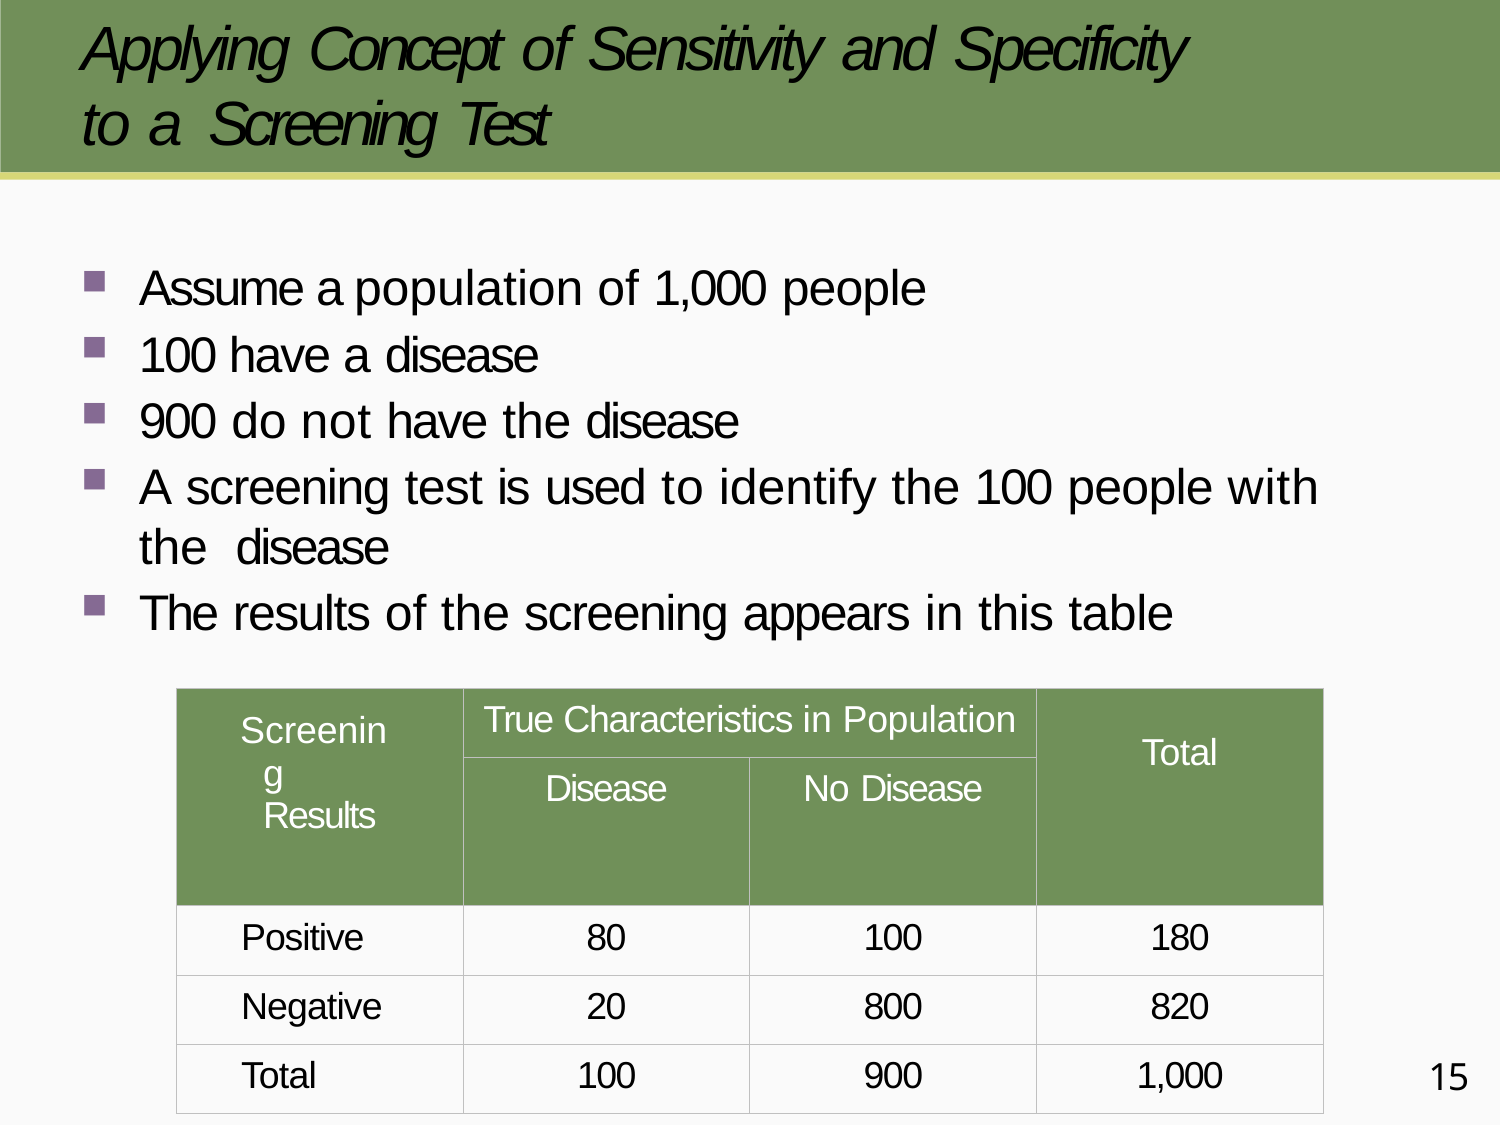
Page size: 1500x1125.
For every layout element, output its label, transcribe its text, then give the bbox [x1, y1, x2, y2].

table_cell 900 [750, 1045, 1036, 1113]
table_cell 1,000 [1037, 1045, 1323, 1113]
table_header True Characteristics in Population [464, 689, 1036, 757]
table_cell 80 [464, 906, 749, 975]
table_cell Total [177, 1045, 463, 1113]
text_box Assume a population of 1,000 people 100 have a disease 900 do not have the disease A screening test is used to identify the 100 people with the disease The results of the screening appears in this table [79, 247, 1362, 641]
table_cell Negative [177, 976, 463, 1044]
table_cell 820 [1037, 976, 1323, 1044]
table_cell Positive [177, 906, 463, 975]
table_cell 100 [750, 906, 1036, 975]
table_cell 100 [464, 1045, 749, 1113]
table_cell 20 [464, 976, 749, 1044]
slide_number 15 [1422, 1061, 1471, 1125]
title Applying Concept of Sensitivity and Specificity to a Screening Test [79, 6, 1235, 197]
table_cell 180 [1037, 906, 1323, 975]
table_cell 800 [750, 976, 1036, 1044]
table_header Screening Results [177, 689, 463, 905]
table_header Total [1037, 689, 1323, 905]
table_cell No Disease [750, 758, 1036, 905]
table_cell Disease [464, 758, 749, 905]
